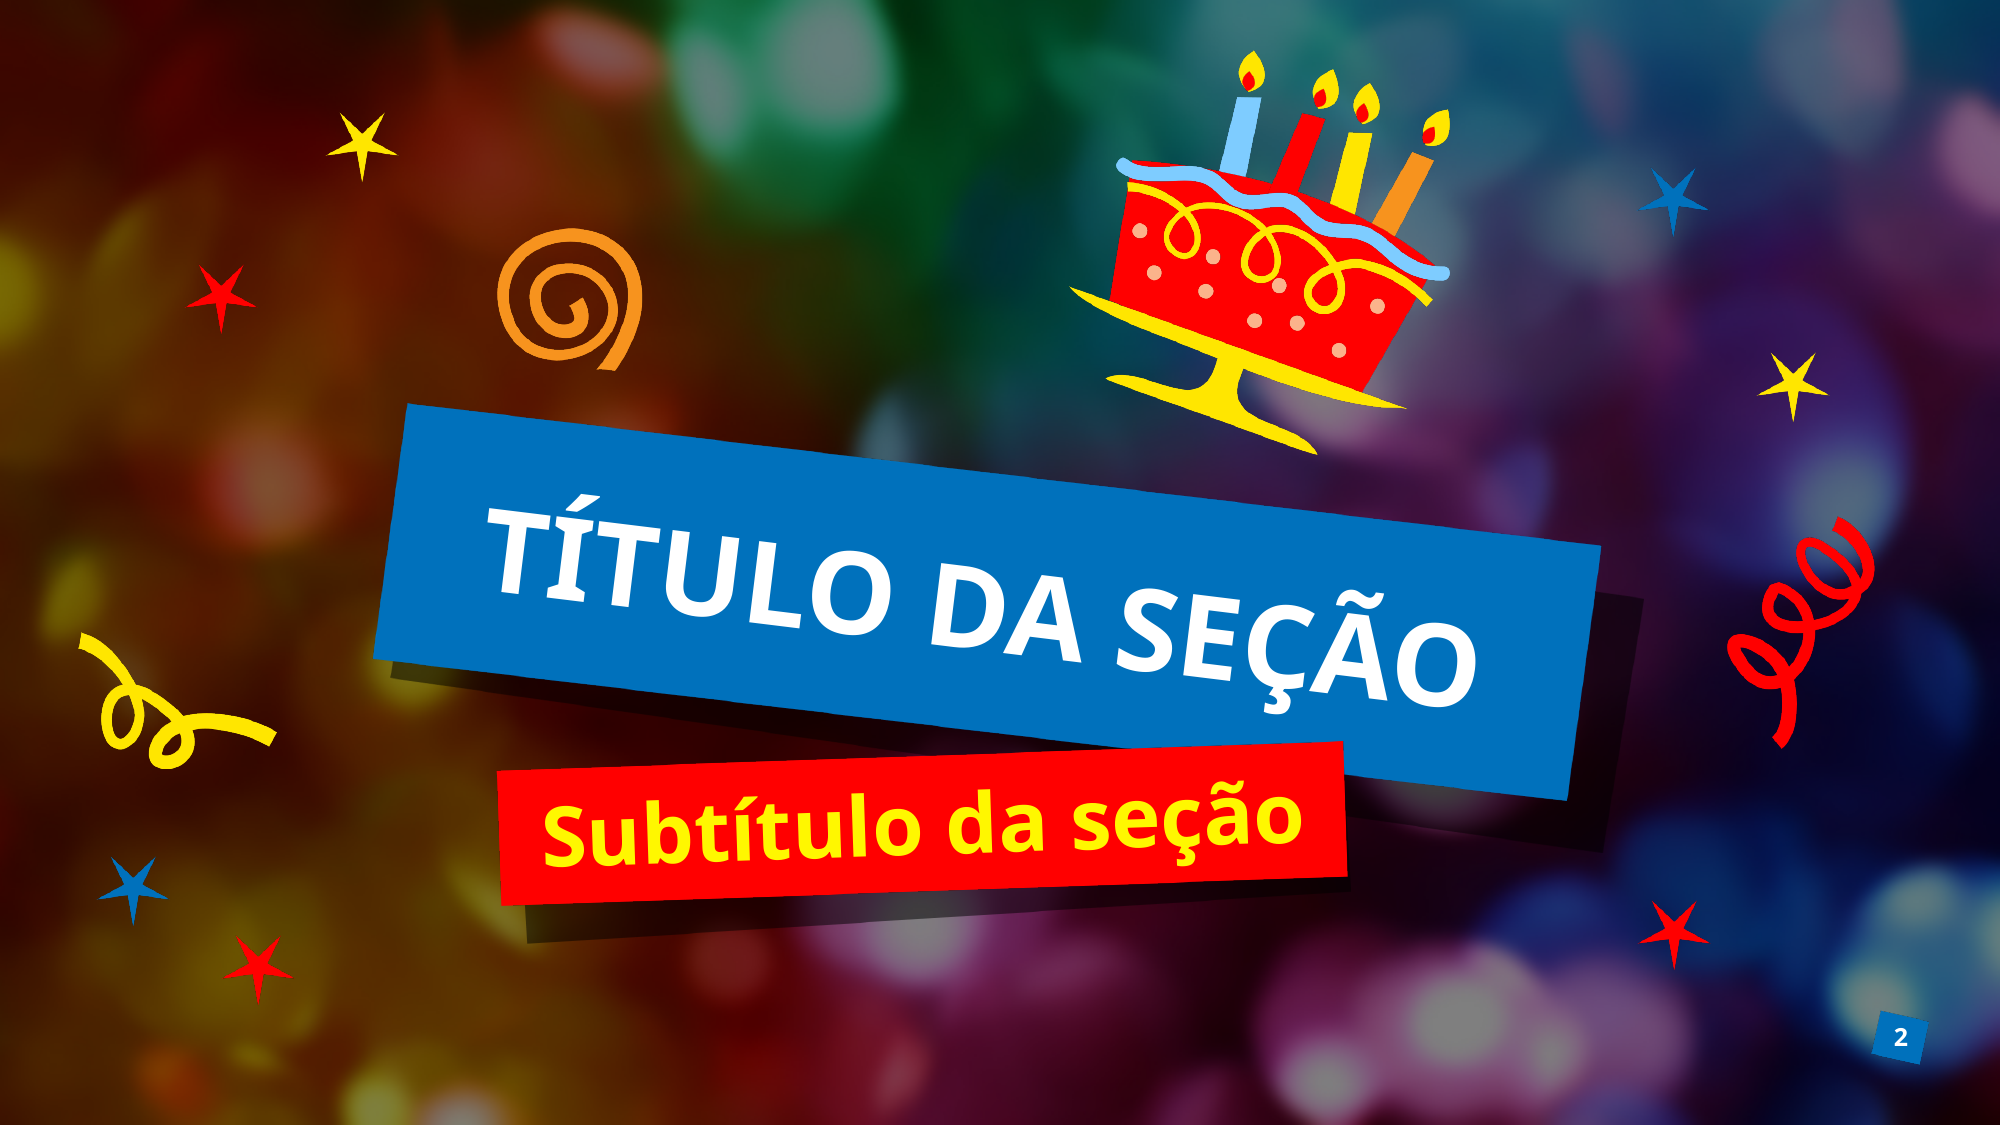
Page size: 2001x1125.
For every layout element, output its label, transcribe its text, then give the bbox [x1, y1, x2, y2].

title TÍTULO DA SEÇÃO [376, 437, 1586, 799]
list Subtítulo da seção [494, 759, 1353, 905]
picture [0, 0, 2000, 1125]
slide_number 2 [1866, 1008, 1936, 1069]
